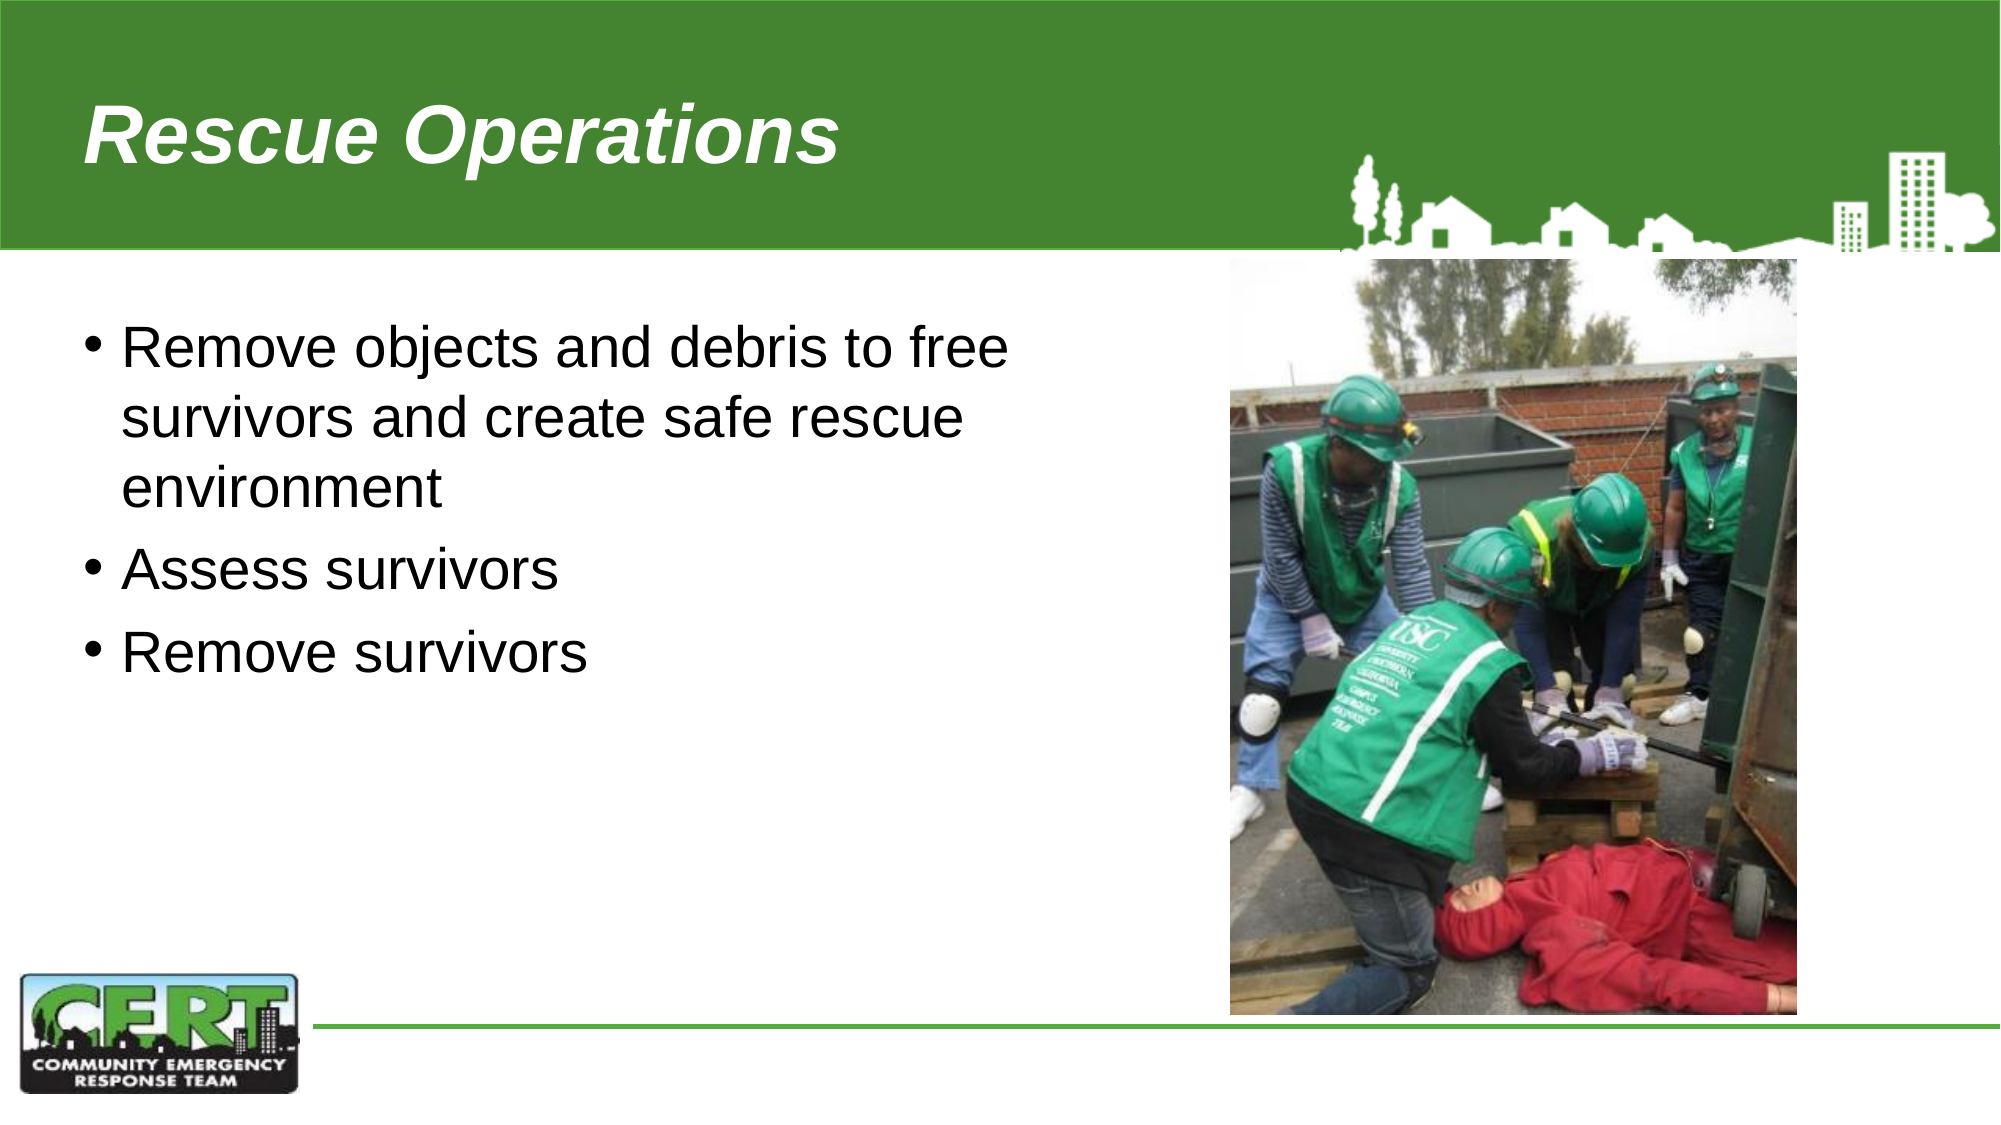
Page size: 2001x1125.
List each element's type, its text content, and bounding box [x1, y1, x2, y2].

title Rescue Operations [68, 52, 1339, 220]
picture [19, 973, 300, 1094]
picture [1230, 259, 1797, 1015]
list Remove objects and debris to free survivors and create safe rescue environment Assess survivors Remove survivors [68, 301, 1127, 1086]
picture [1340, 145, 2000, 252]
